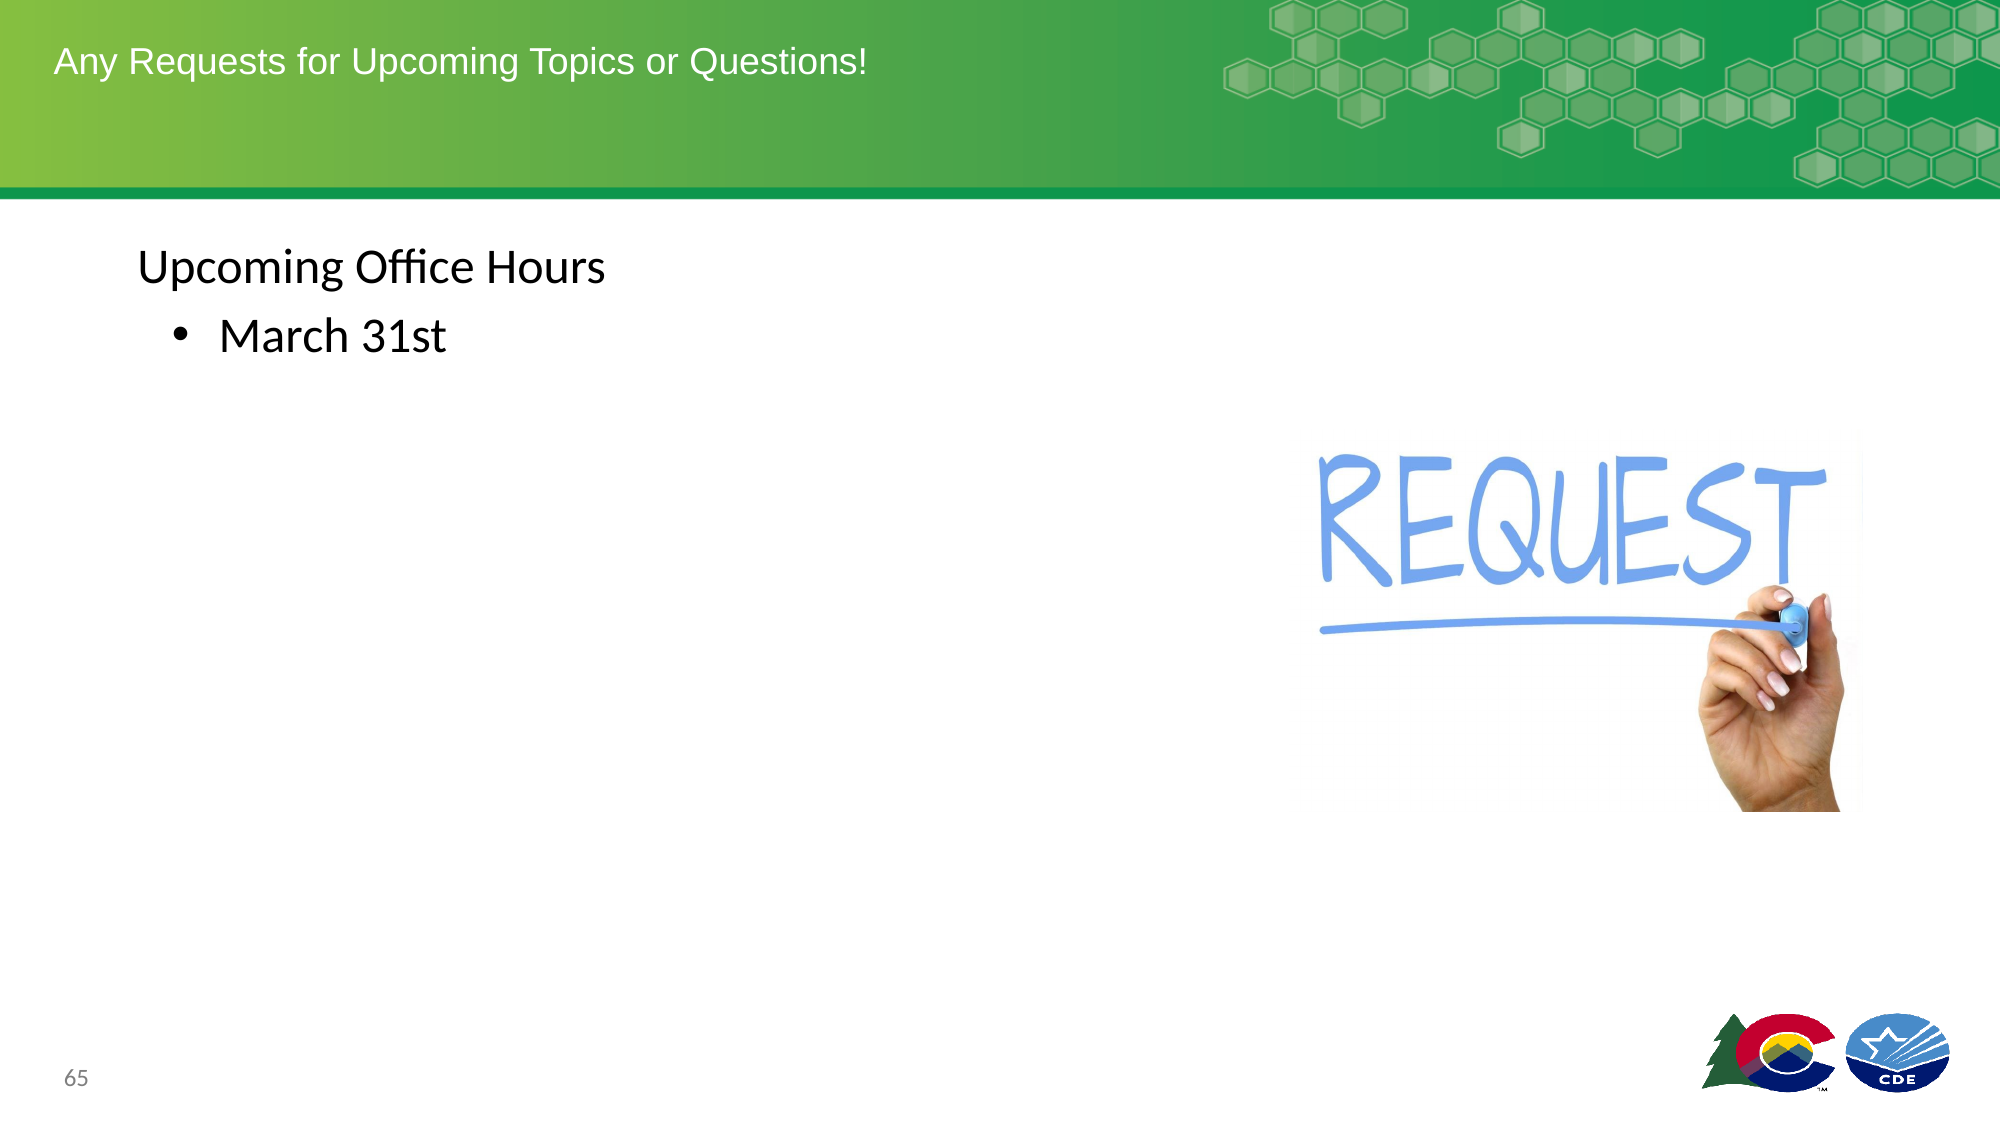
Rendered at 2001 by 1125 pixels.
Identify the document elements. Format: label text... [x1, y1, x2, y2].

slide_number 65 [48, 1054, 499, 1115]
list Upcoming Office Hours March 31st [137, 239, 1190, 1002]
picture [0, 0, 2000, 200]
title Any Requests for Upcoming Topics or Questions! [53, 41, 1384, 166]
picture [1700, 1012, 1950, 1093]
picture [1288, 429, 1863, 812]
